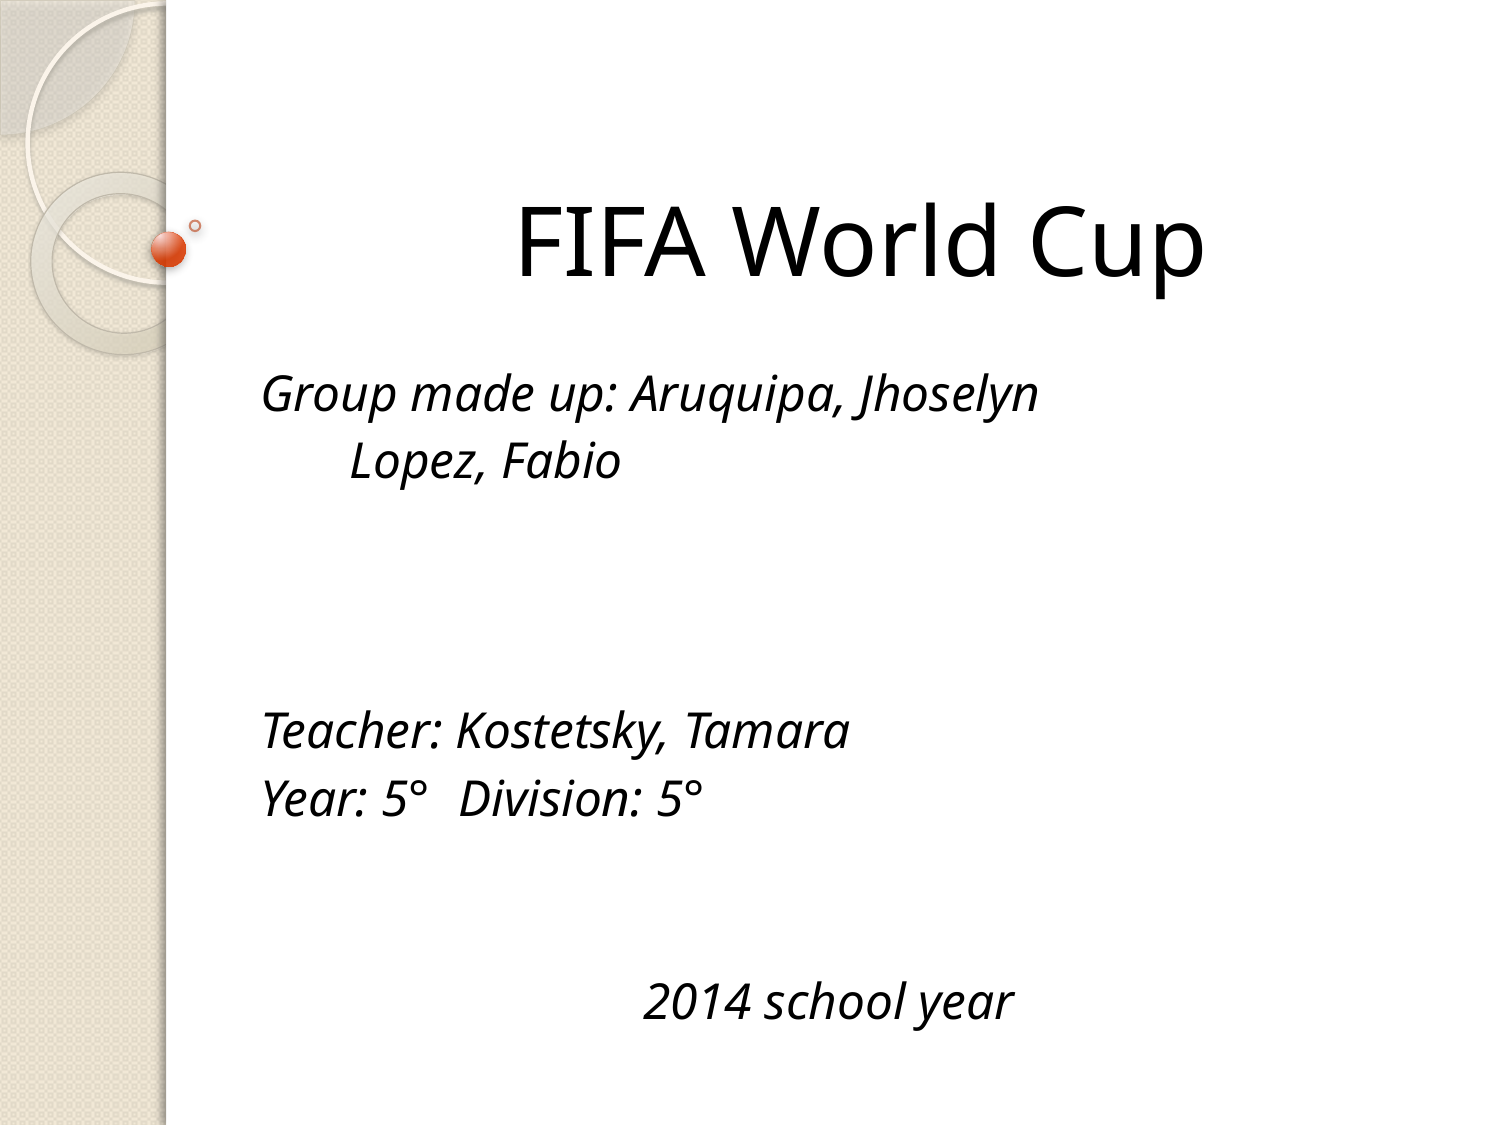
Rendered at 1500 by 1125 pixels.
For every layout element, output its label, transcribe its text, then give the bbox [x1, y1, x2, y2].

subtitle Group made up: Aruquipa, Jhoselyn Lopez, Fabio Teacher: Kostetsky, Tamara Year: 5° Division: 5° 2014 school year [242, 361, 1412, 1046]
title FIFA World Cup [277, 42, 1445, 433]
